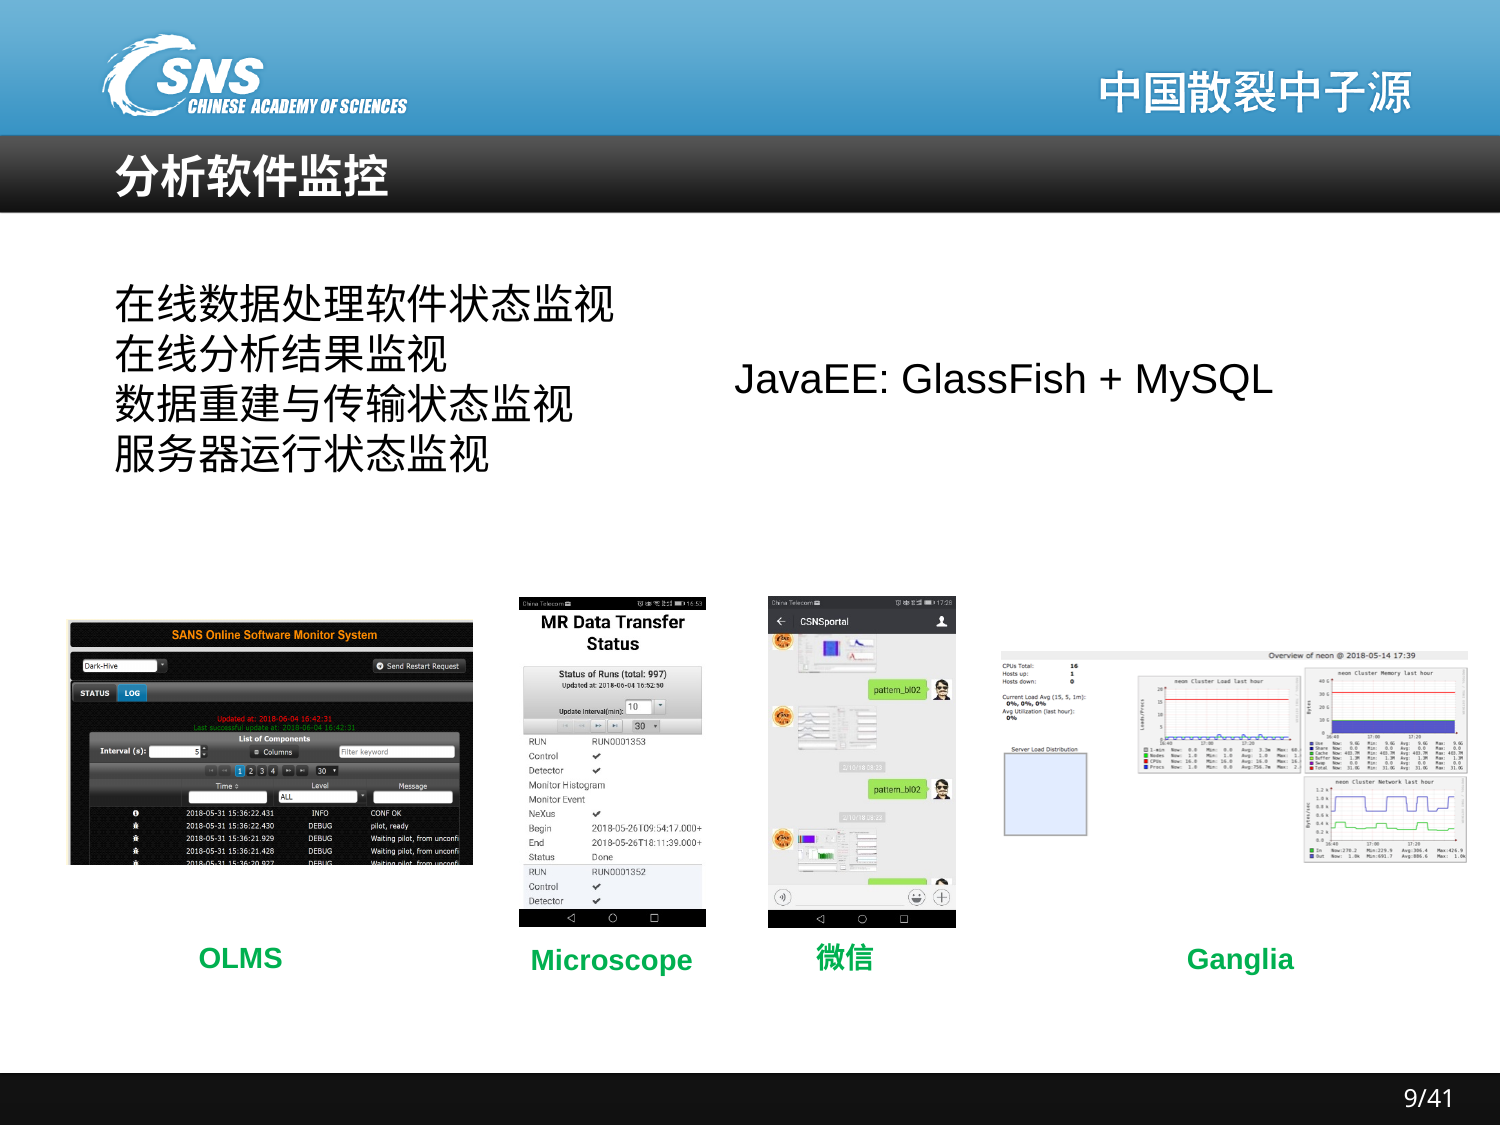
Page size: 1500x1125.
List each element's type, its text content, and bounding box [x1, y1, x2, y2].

text_box Ganglia [1172, 932, 1309, 983]
text_box Microscope [515, 934, 708, 984]
text_box 在线数据处理软件状态监视 在线分析结果监视 数据重建与传输状态监视 服务器运行状态监视 [99, 270, 681, 486]
text_box OLMS [183, 931, 298, 982]
text_box JavaEE: GlassFish + MySQL [719, 344, 1289, 410]
slide_number 9/41 [1340, 1074, 1471, 1118]
title 分析软件监控 [99, 137, 1125, 213]
picture [0, 0, 1500, 1125]
text_box 微信 [801, 935, 890, 982]
